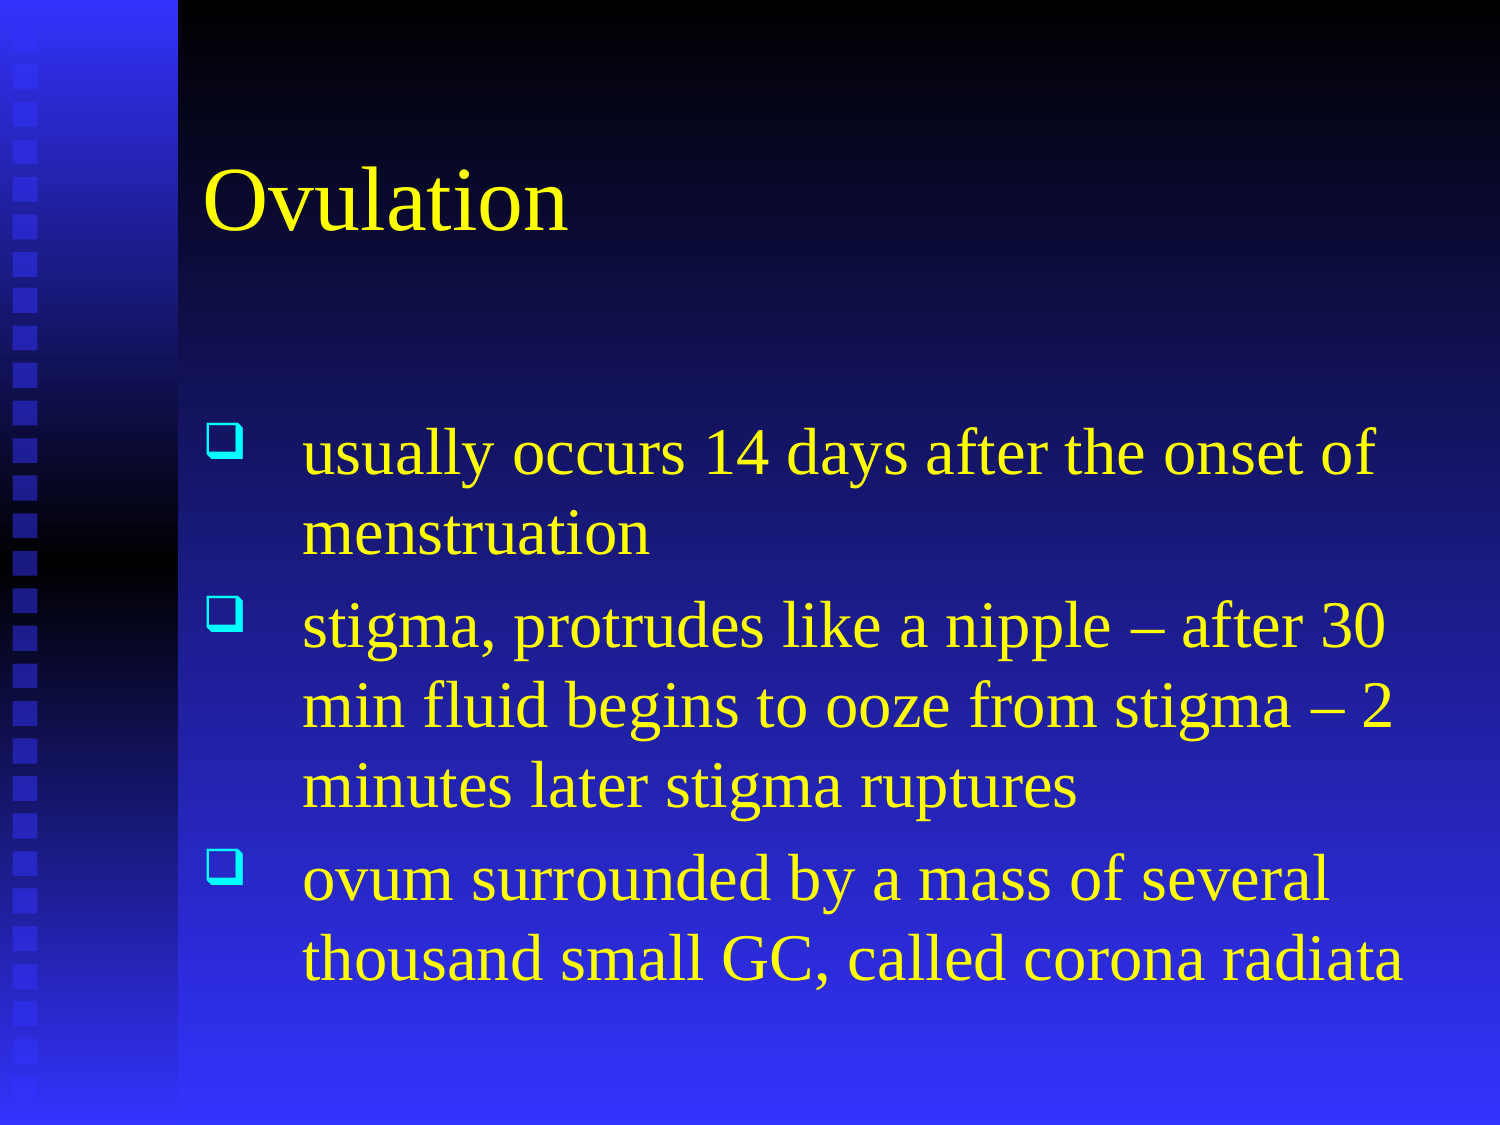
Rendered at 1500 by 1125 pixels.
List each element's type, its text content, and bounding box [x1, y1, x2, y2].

title Ovulation [187, 99, 1463, 288]
list usually occurs 14 days after the onset of menstruation stigma, protrudes like a nipple – after 30 min fluid begins to ooze from stigma – 2 minutes later stigma ruptures ovum surrounded by a mass of several thousand small GC, called corona radiata [187, 399, 1500, 1125]
